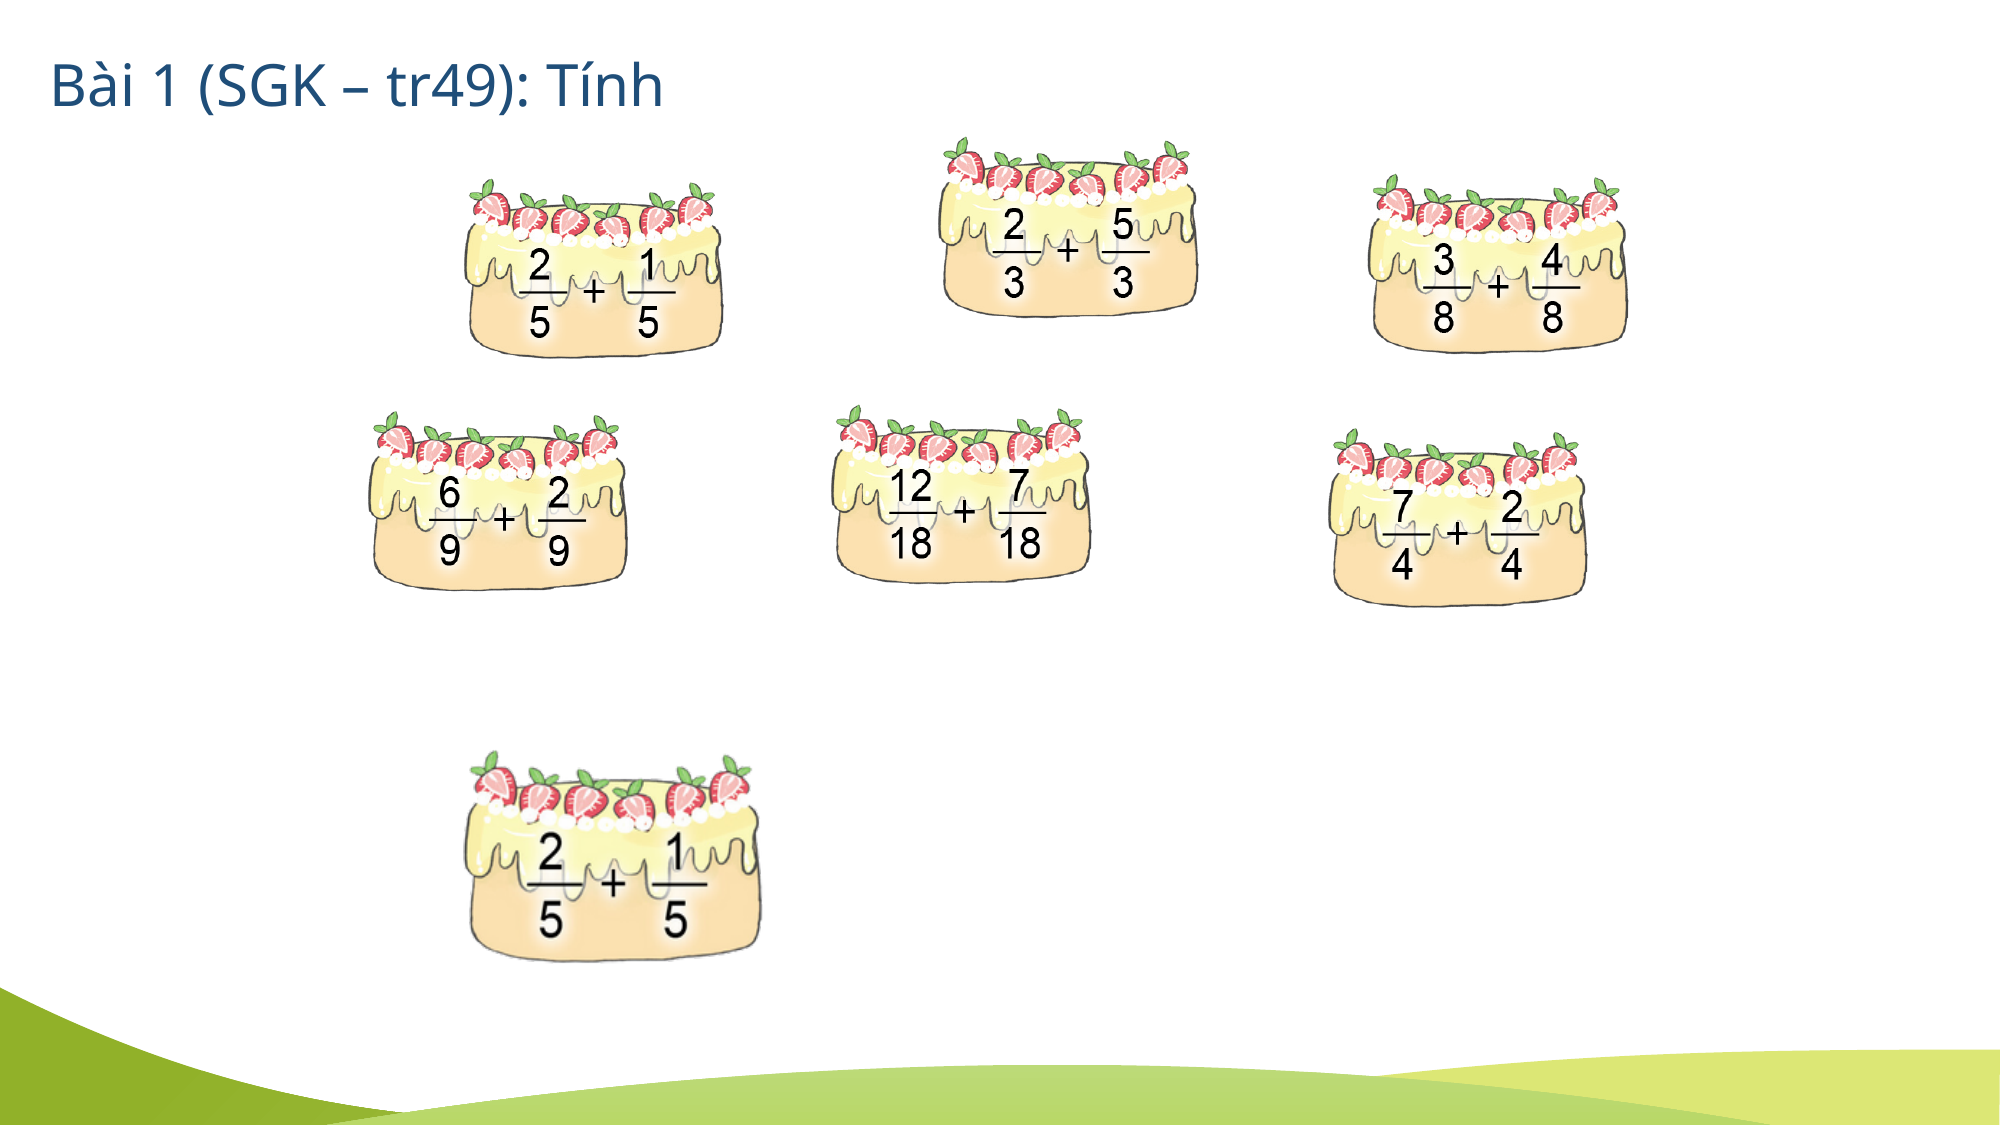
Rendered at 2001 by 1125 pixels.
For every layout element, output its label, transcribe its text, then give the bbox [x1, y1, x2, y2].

text_box [1377, 1048, 2000, 1125]
picture [1349, 159, 1647, 363]
picture [1307, 412, 1604, 616]
text_box [320, 1063, 1776, 1125]
picture [353, 395, 640, 599]
text_box [0, 986, 402, 1125]
text_box [455, 749, 768, 976]
picture [452, 159, 749, 363]
picture [819, 395, 1117, 599]
picture [914, 136, 1212, 341]
text_box Bài 1 (SGK – tr49): Tính [34, 40, 1033, 126]
